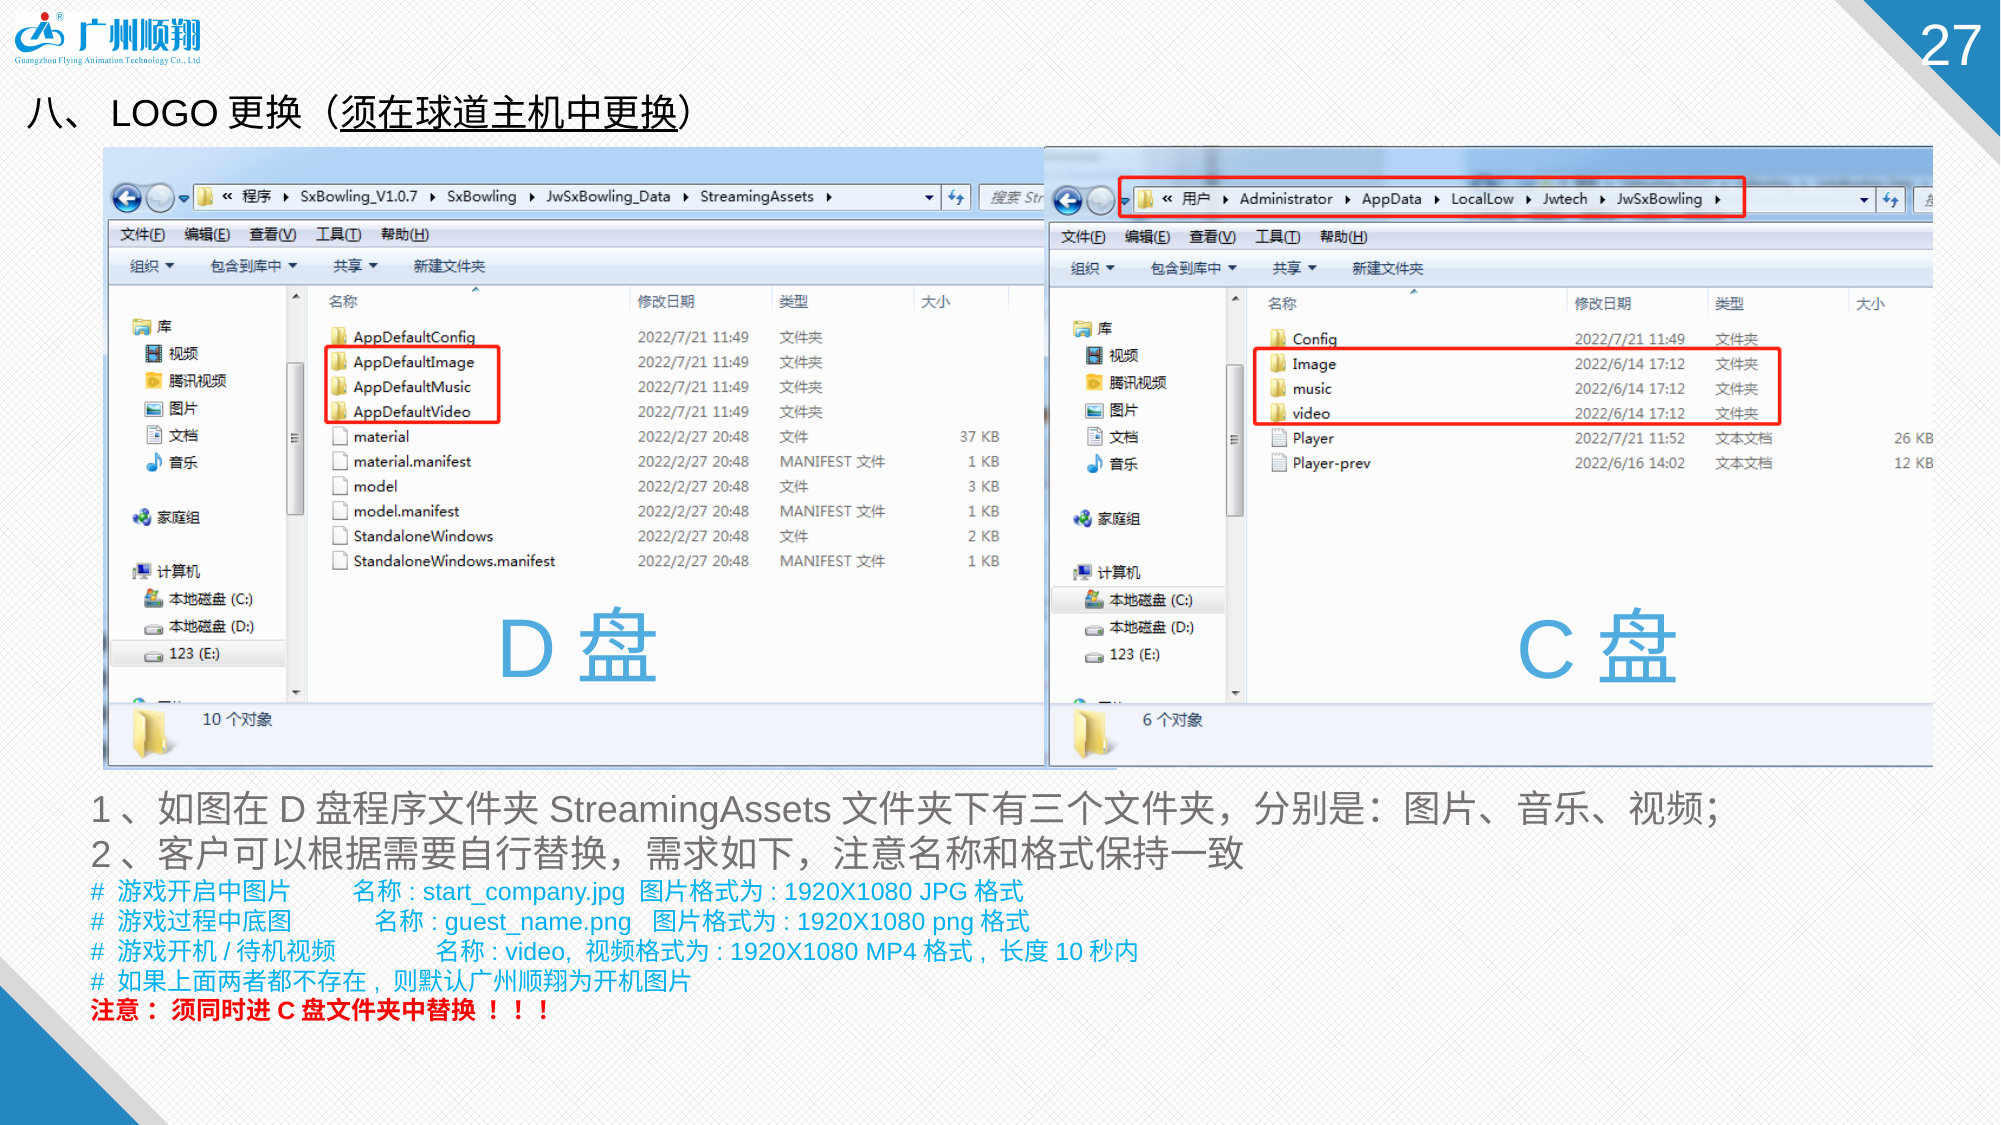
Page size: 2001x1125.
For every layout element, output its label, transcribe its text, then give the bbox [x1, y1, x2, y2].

text_box 1、如图在D盘程序文件夹StreamingAssets文件夹下有三个文件夹，分别是：图片、音乐、视频； 2、客户可以根据需要自行替换，需求如下，注意名称和格式保持一致 # 游戏开启中图片 名称: start_company.jpg 图片格式为: 1920X1080 JPG格式 # 游戏过程中底图 名称: guest_name.png 图片格式为: 1920X1080 png格式 # 游戏开机/待机视频 名称: video, 视频格式为: 1920X1080 MP4格式, 长度10秒内 # 如果上面两者都不存在, 则默认广州顺翔为开机图片 注意 ：须同时进C盘文件夹中替换 ！！！ [75, 777, 1784, 1033]
picture [15, 12, 200, 65]
picture [103, 145, 1933, 770]
text_box 八、LOGO更换（须在球道主机中更换） [11, 81, 804, 142]
text_box 27 [1904, 0, 2000, 85]
